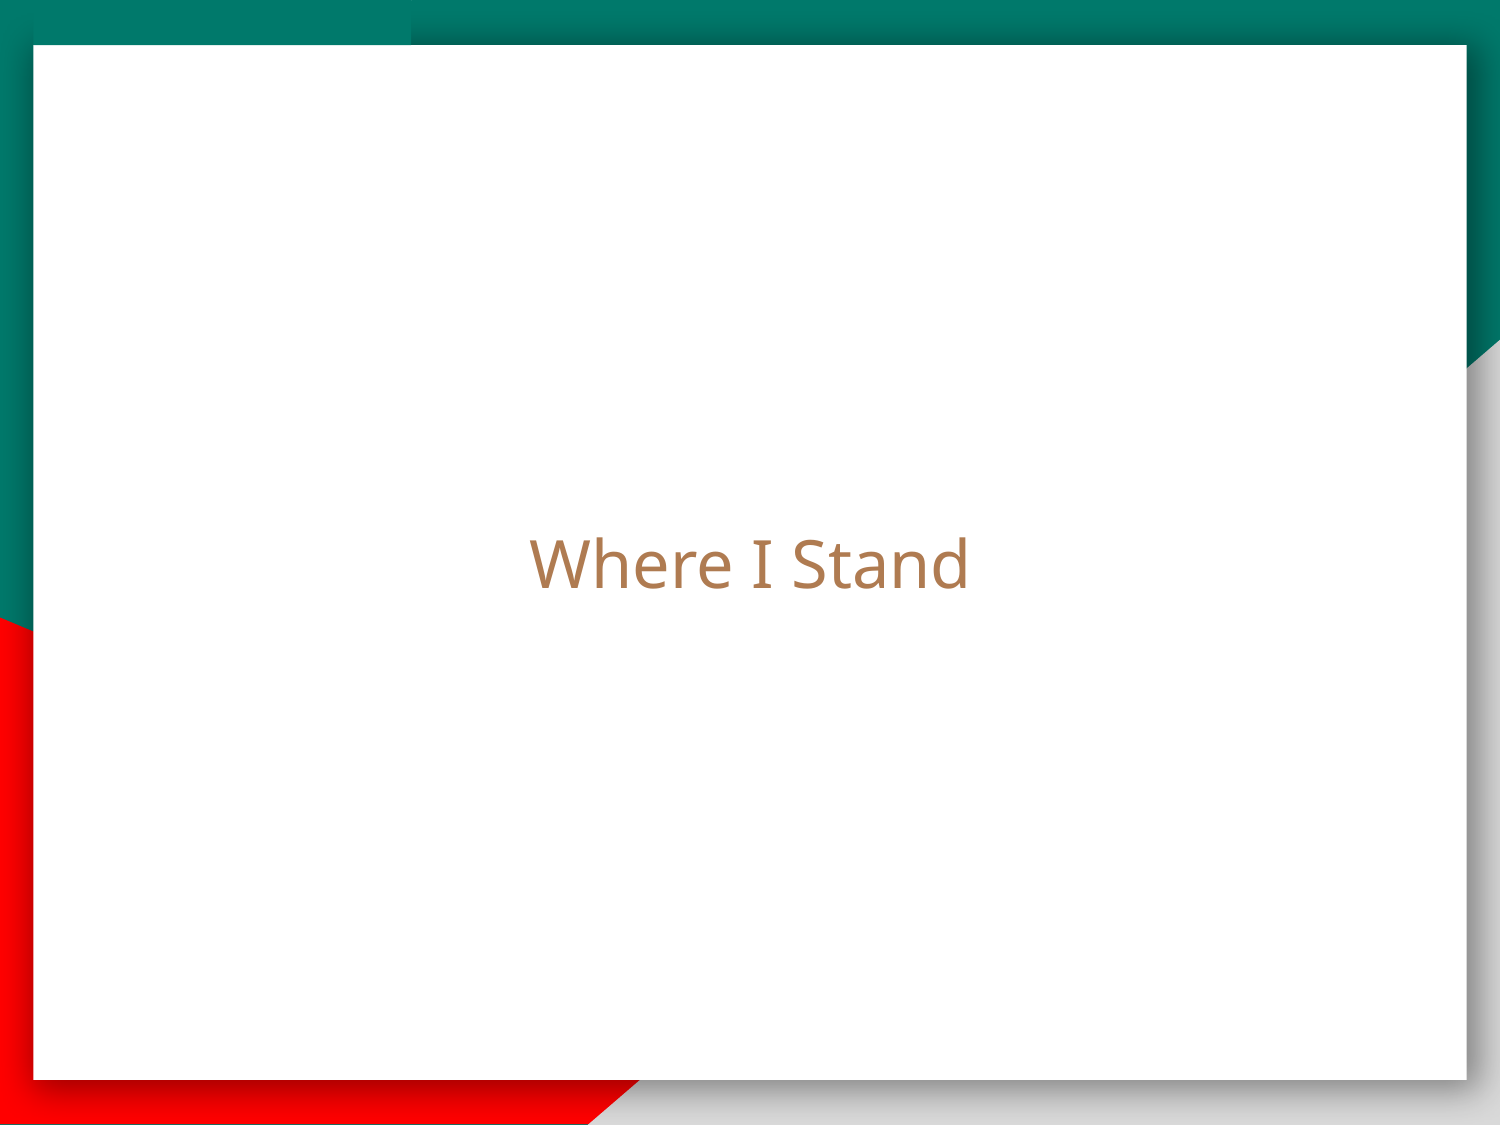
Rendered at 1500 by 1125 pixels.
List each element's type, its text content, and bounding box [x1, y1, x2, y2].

title Where I Stand [228, 284, 1274, 840]
